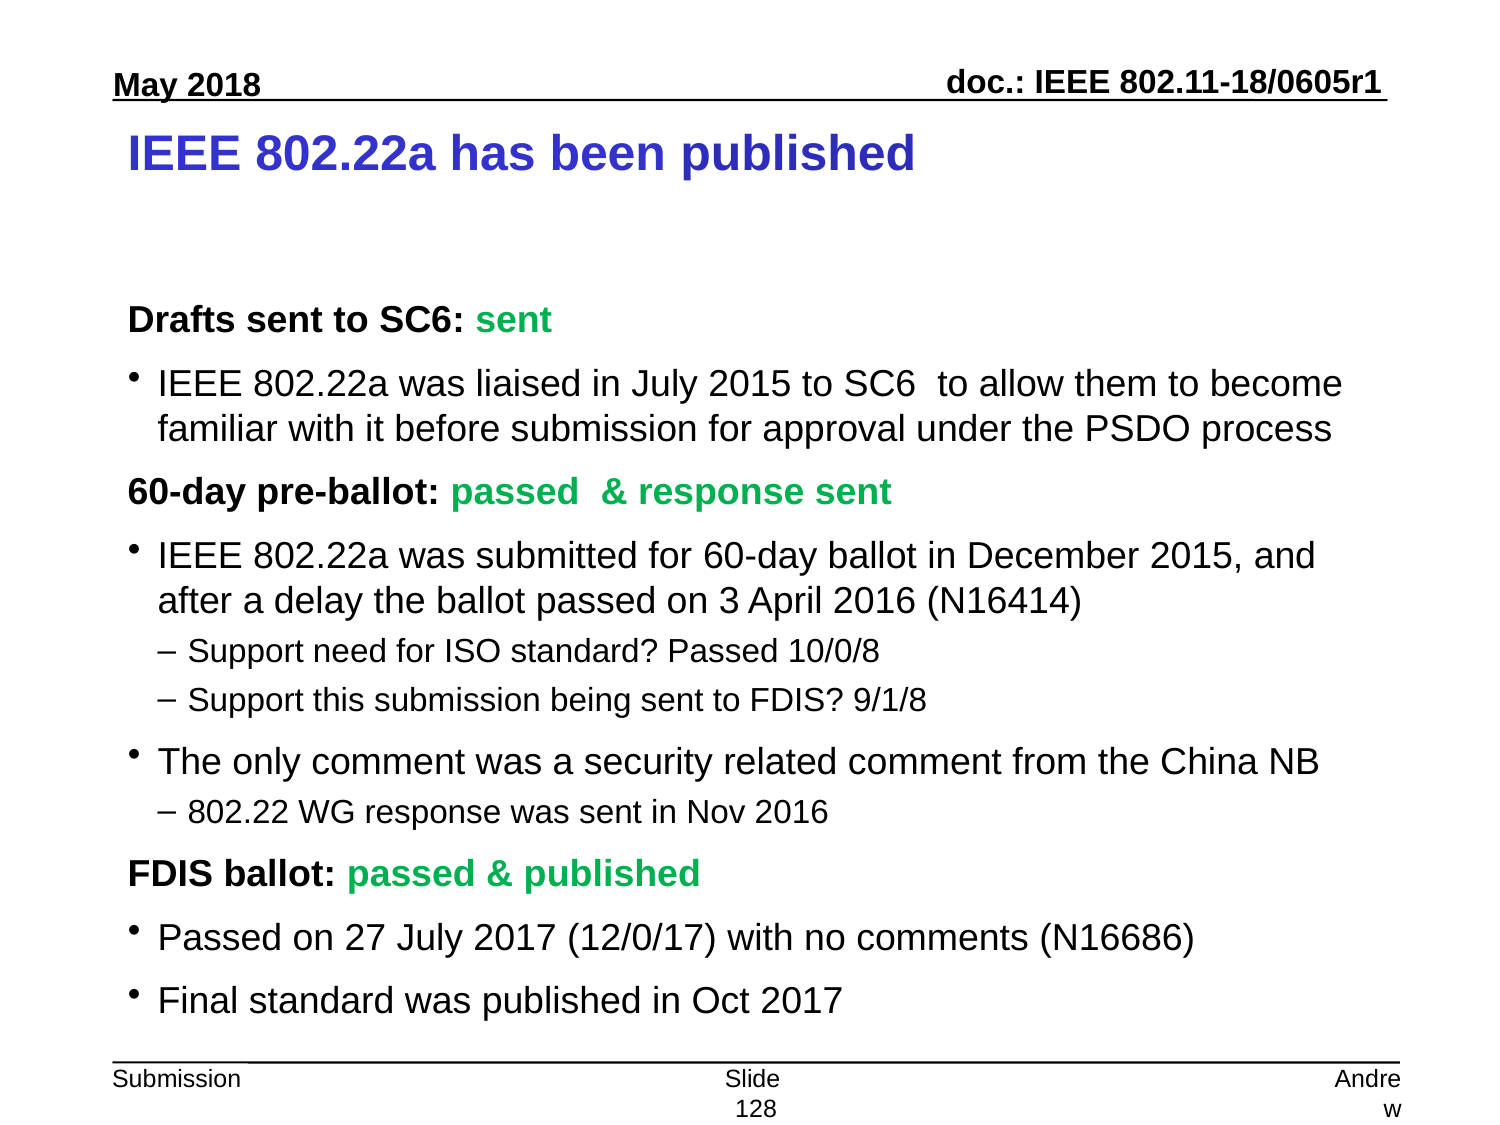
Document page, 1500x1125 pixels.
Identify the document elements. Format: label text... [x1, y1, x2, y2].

footer Andrew Myles, Cisco [1320, 1061, 1402, 1093]
slide_number Slide 128 [709, 1061, 803, 1093]
title IEEE 802.22a has been published [112, 112, 1388, 287]
list Drafts sent to SC6: sent IEEE 802.22a was liaised in July 2015 to SC6 to allow them to become familiar with it before submission for approval under the PSDO process 60-day pre-ballot: passed & response sent IEEE 802.22a was submitted for 60-day ballot in December 2015, and after a delay the ballot passed on 3 April 2016 (N16414) Support need for ISO standard? Passed 10/0/8 Support this submission being sent to FDIS? 9/1/8 The only comment was a security related comment from the China NB 802.22 WG response was sent in Nov 2016 FDIS ballot: passed & published Passed on 27 July 2017 (12/0/17) with no comments (N16686) Final standard was published in Oct 2017 [112, 287, 1388, 963]
